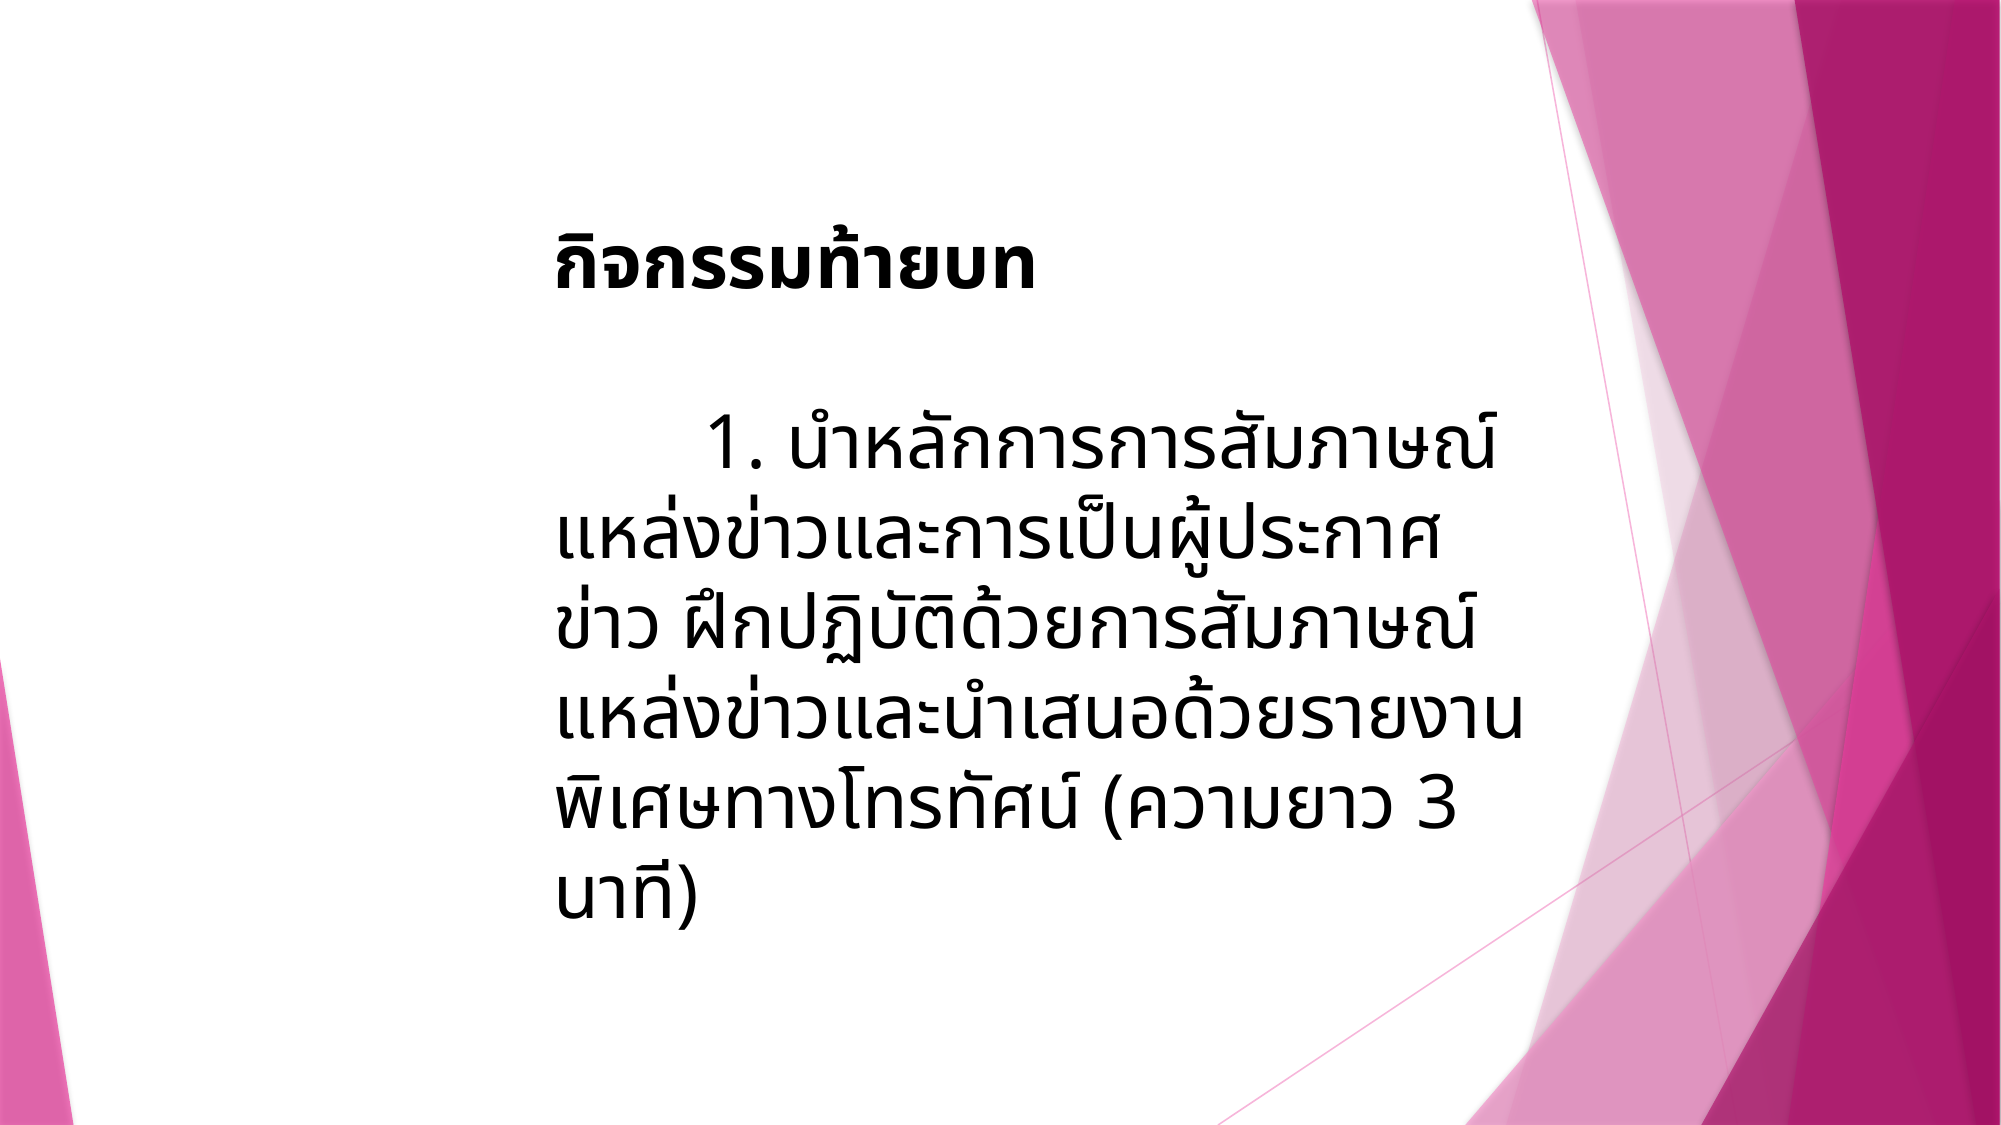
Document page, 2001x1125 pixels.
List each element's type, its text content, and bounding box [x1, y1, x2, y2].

text_box กิจกรรมท้ายบท 1. นำหลักการการสัมภาษณ์แหล่งข่าวและการเป็นผู้ประกาศข่าว ฝึกปฏิบัติด้วยการสัมภาษณ์แหล่งข่าวและนำเสนอด้วยรายงานพิเศษทางโทรทัศน์ (ความยาว 3 นาที) [539, 160, 1544, 941]
